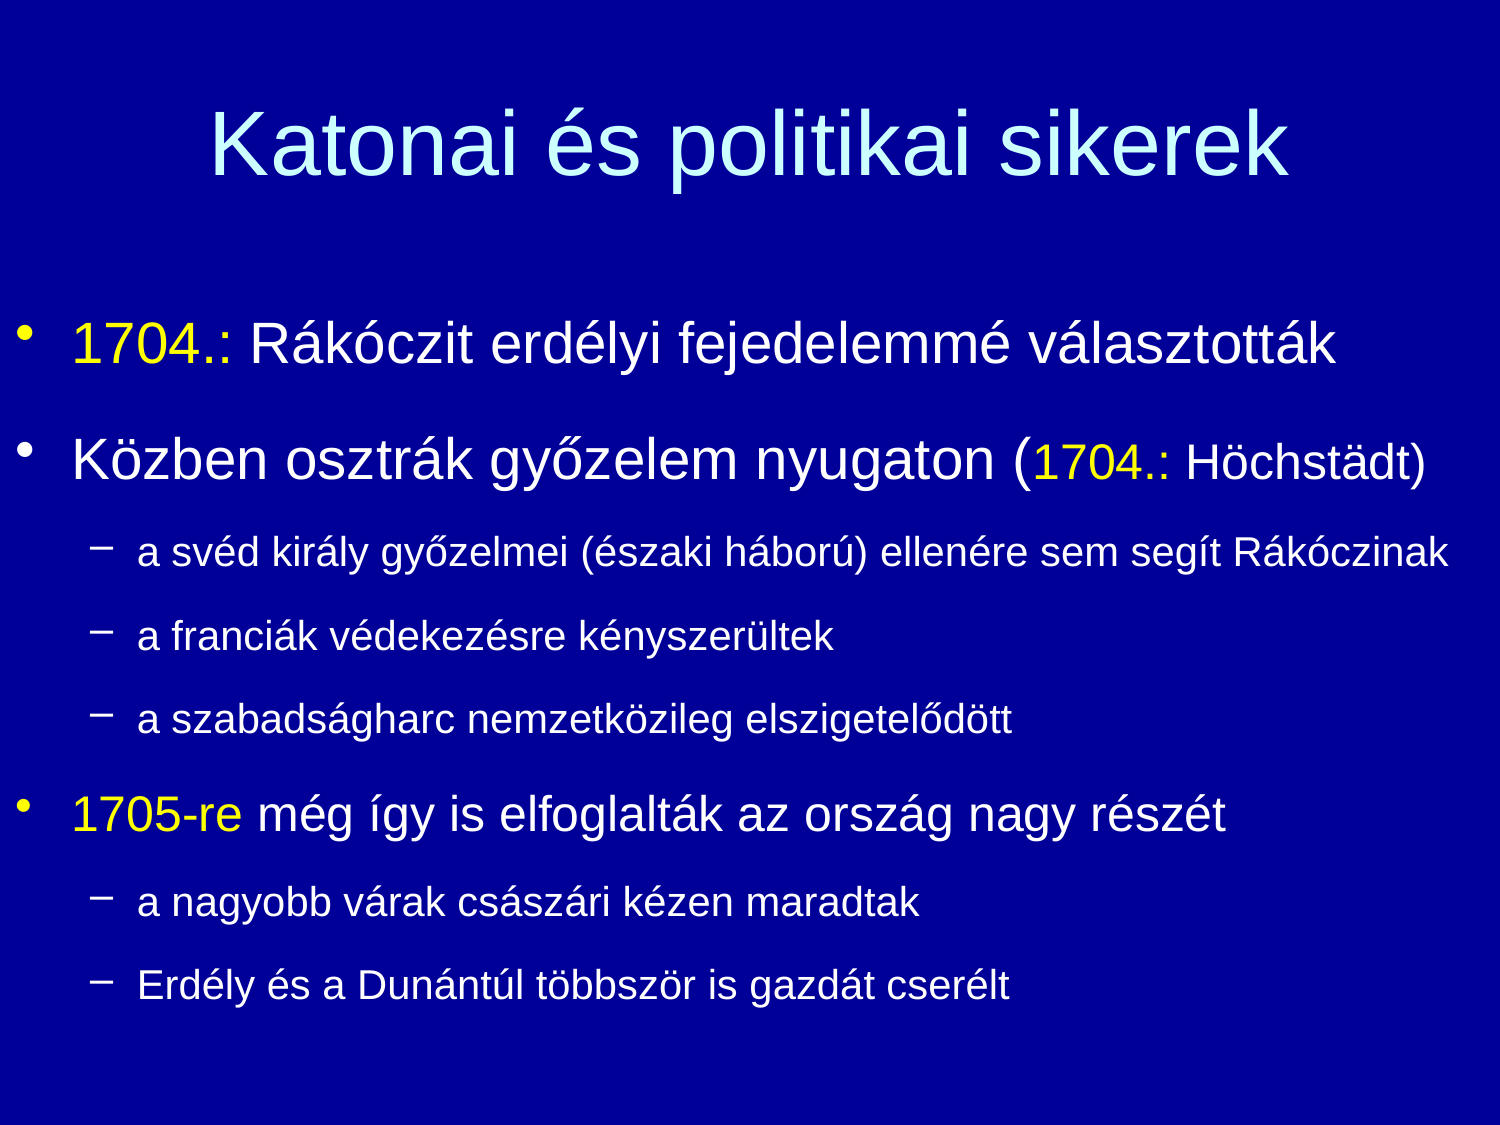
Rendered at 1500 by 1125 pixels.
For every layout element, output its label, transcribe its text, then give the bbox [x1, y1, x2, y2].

title Katonai és politikai sikerek [75, 45, 1425, 233]
list 1704.: Rákóczit erdélyi fejedelemmé választották Közben osztrák győzelem nyugaton (1704.: Höchstädt) a svéd király győzelmei (északi háború) ellenére sem segít Rákóczinak a franciák védekezésre kényszerültek a szabadságharc nemzetközileg elszigetelődött 1705-re még így is elfoglalták az ország nagy részét a nagyobb várak császári kézen maradtak Erdély és a Dunántúl többször is gazdát cserélt [0, 262, 1500, 1005]
